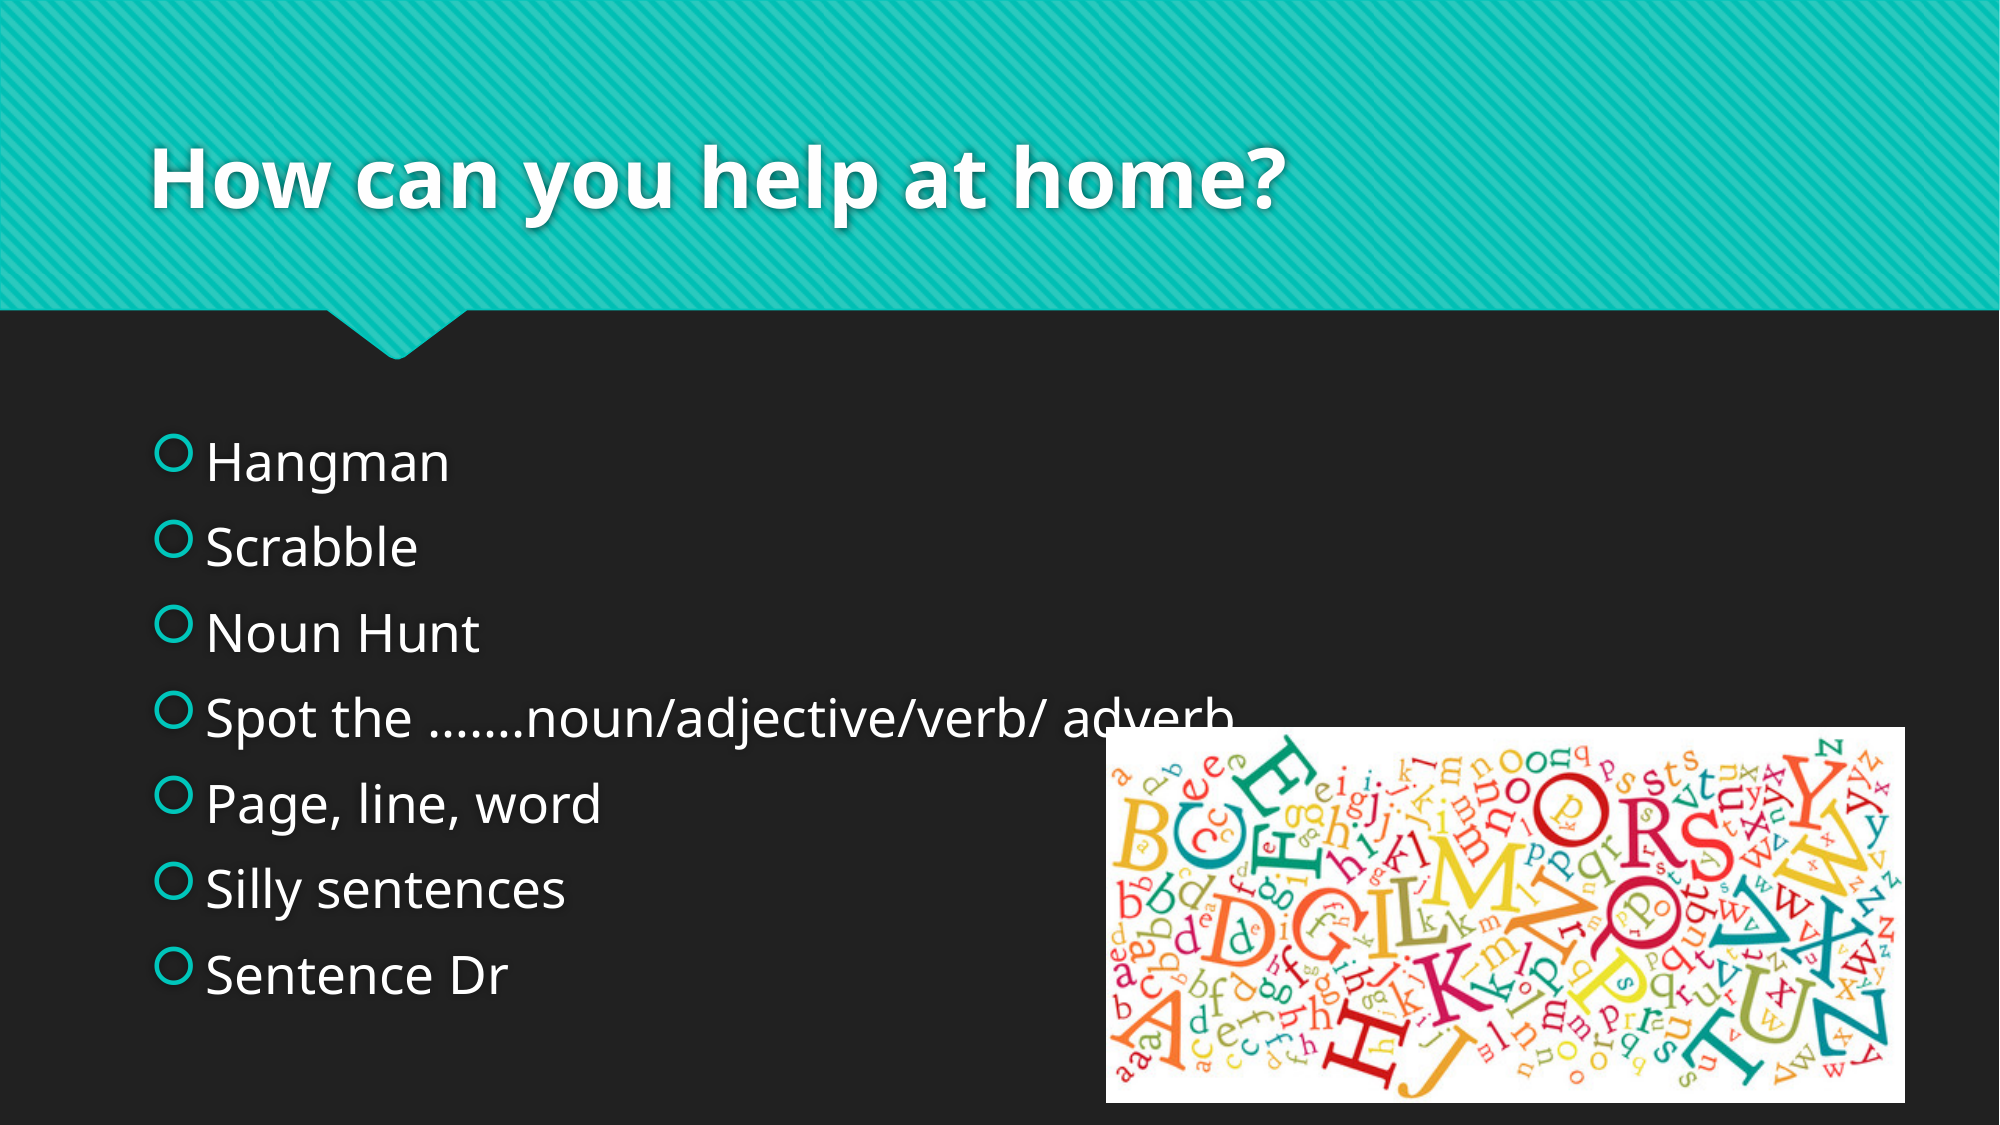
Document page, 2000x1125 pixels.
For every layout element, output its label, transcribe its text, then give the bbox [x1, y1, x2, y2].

picture [1105, 727, 1905, 1104]
title How can you help at home? [132, 73, 1867, 233]
list Hangman Scrabble Noun Hunt Spot the …….noun/adjective/verb/ adverb Page, line, word Silly sentences Sentence Dr [135, 420, 1867, 1018]
